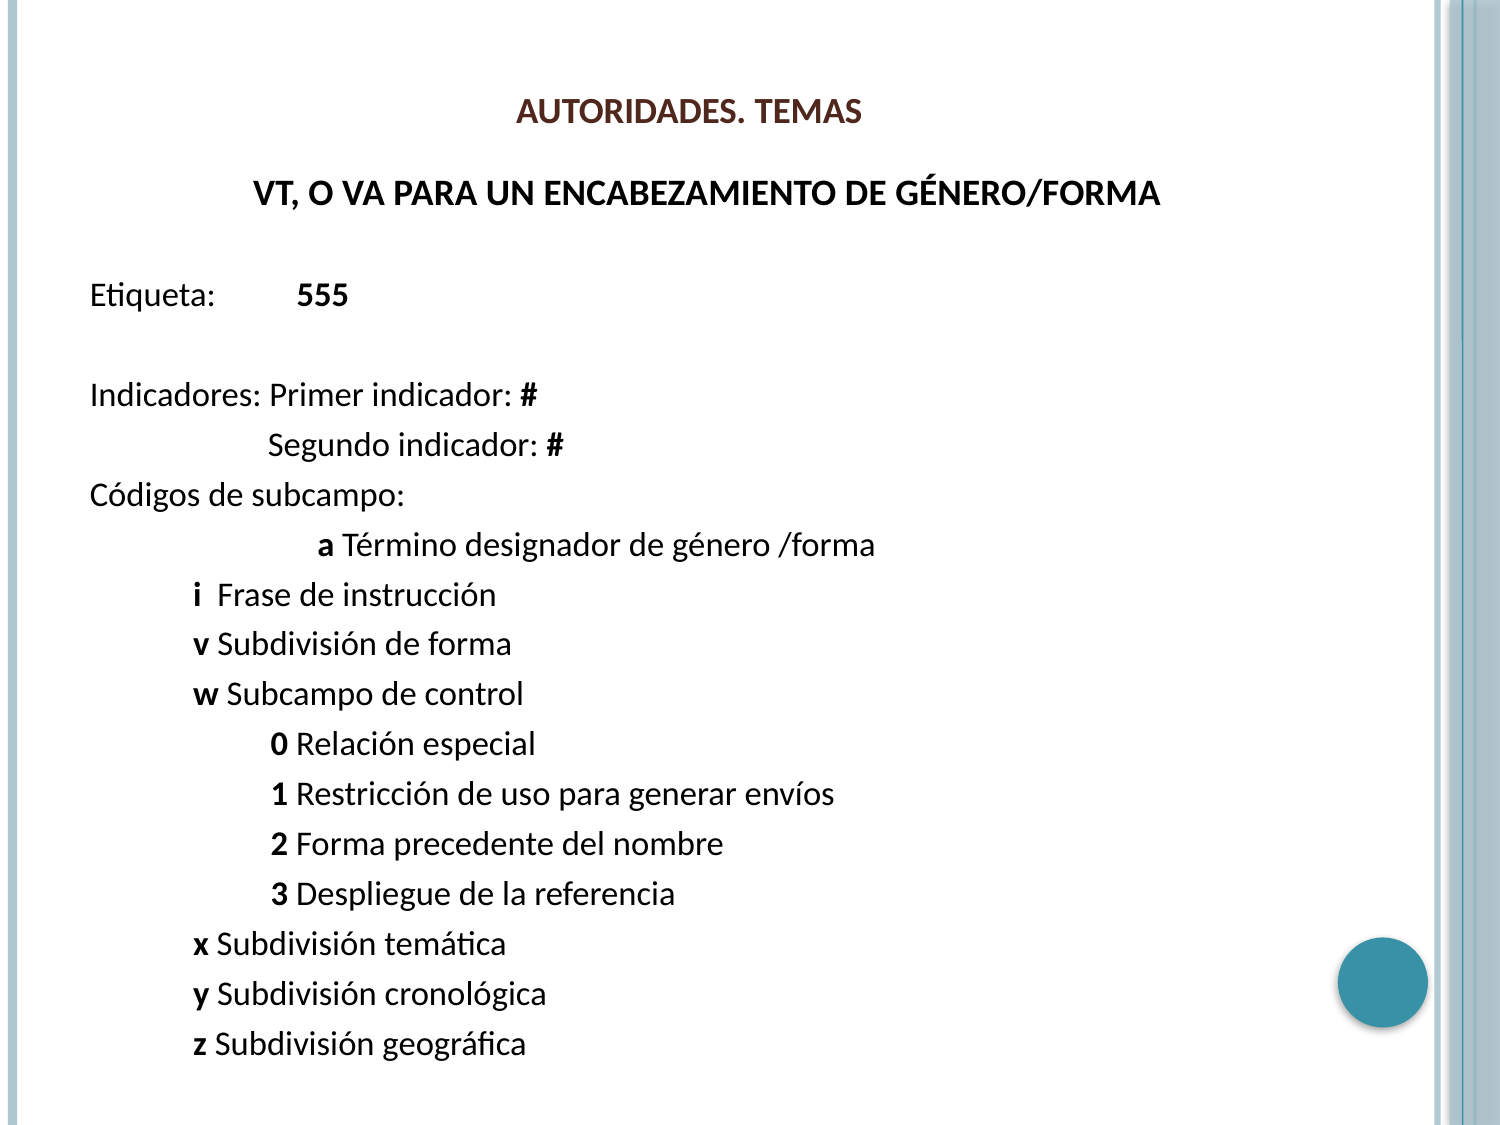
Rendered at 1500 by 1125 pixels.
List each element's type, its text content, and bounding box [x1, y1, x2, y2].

list VT, O VA PARA UN ENCABEZAMIENTO DE GÉNERO/FORMA Etiqueta: 555 Indicadores: Primer indicador: # Segundo indicador: # Códigos de subcampo: a Término designador de género /forma i Frase de instrucción v Subdivisión de forma w Subcampo de control 0 Relación especial 1 Restricción de uso para generar envíos 2 Forma precedente del nombre 3 Despliegue de la referencia x Subdivisión temática y Subdivisión cronológica z Subdivisión geográfica [75, 160, 1341, 1083]
title AUTORIDADES. TEMAS [76, 78, 1302, 183]
